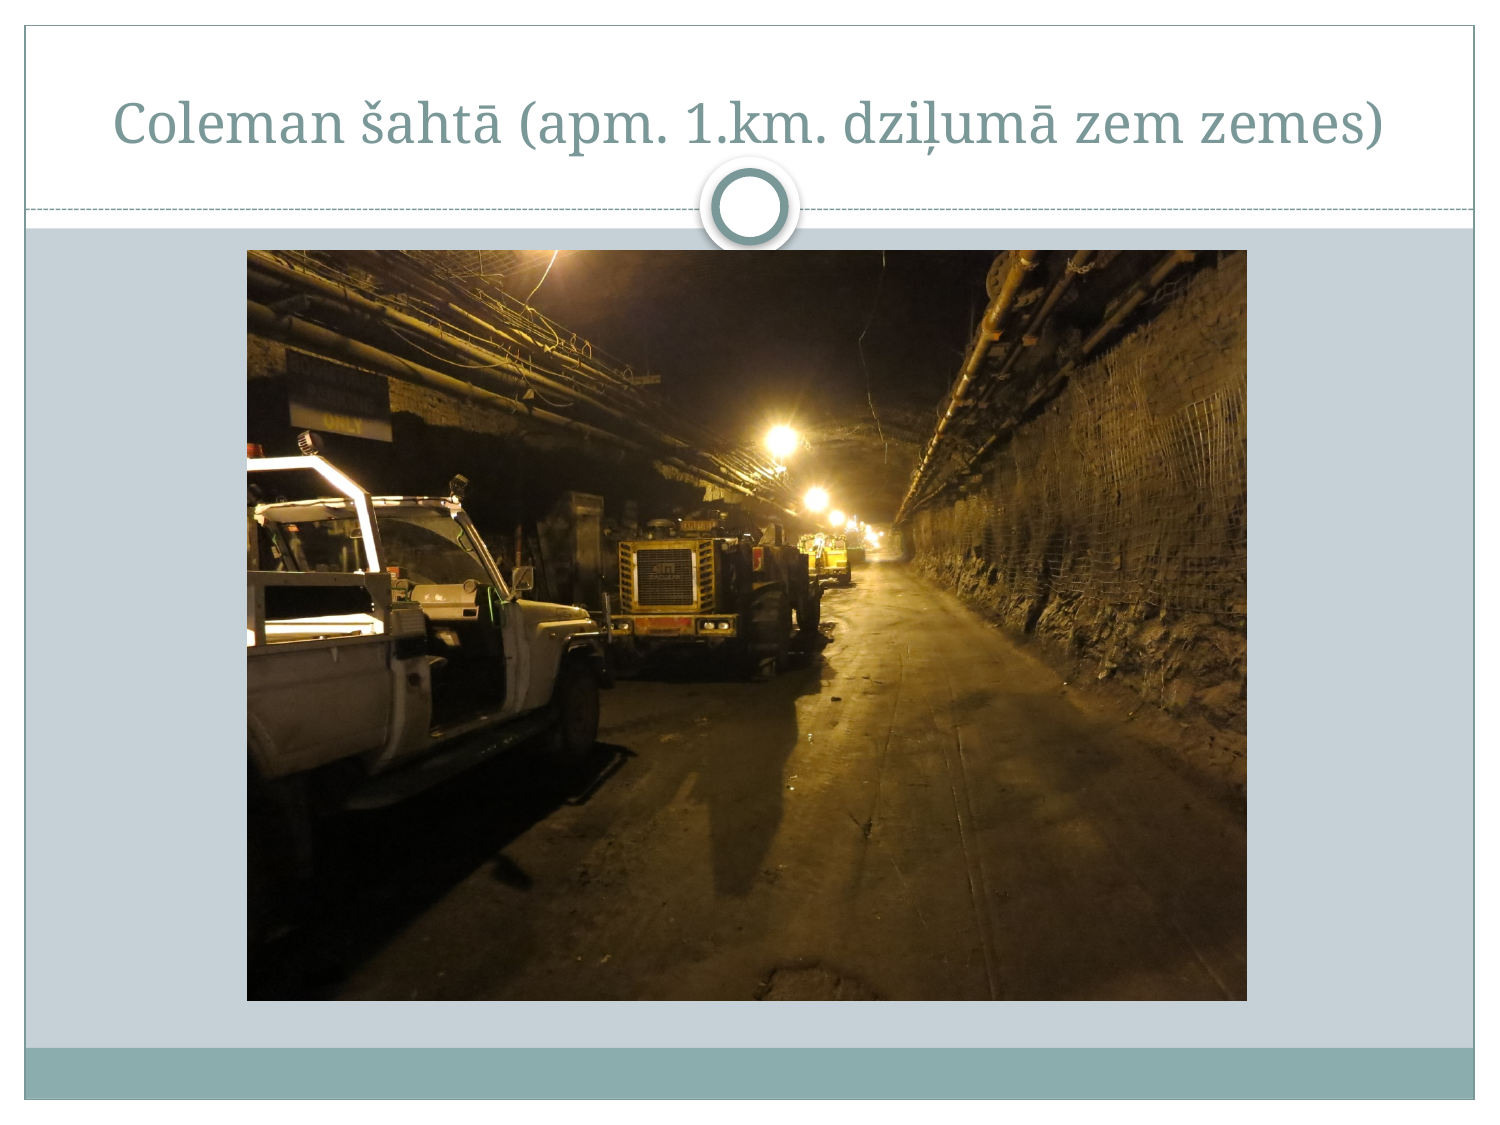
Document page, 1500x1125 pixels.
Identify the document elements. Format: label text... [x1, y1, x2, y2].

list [246, 250, 1248, 1001]
title Coleman šahtā (apm. 1.km. dziļumā zem zemes) [49, 37, 1450, 162]
